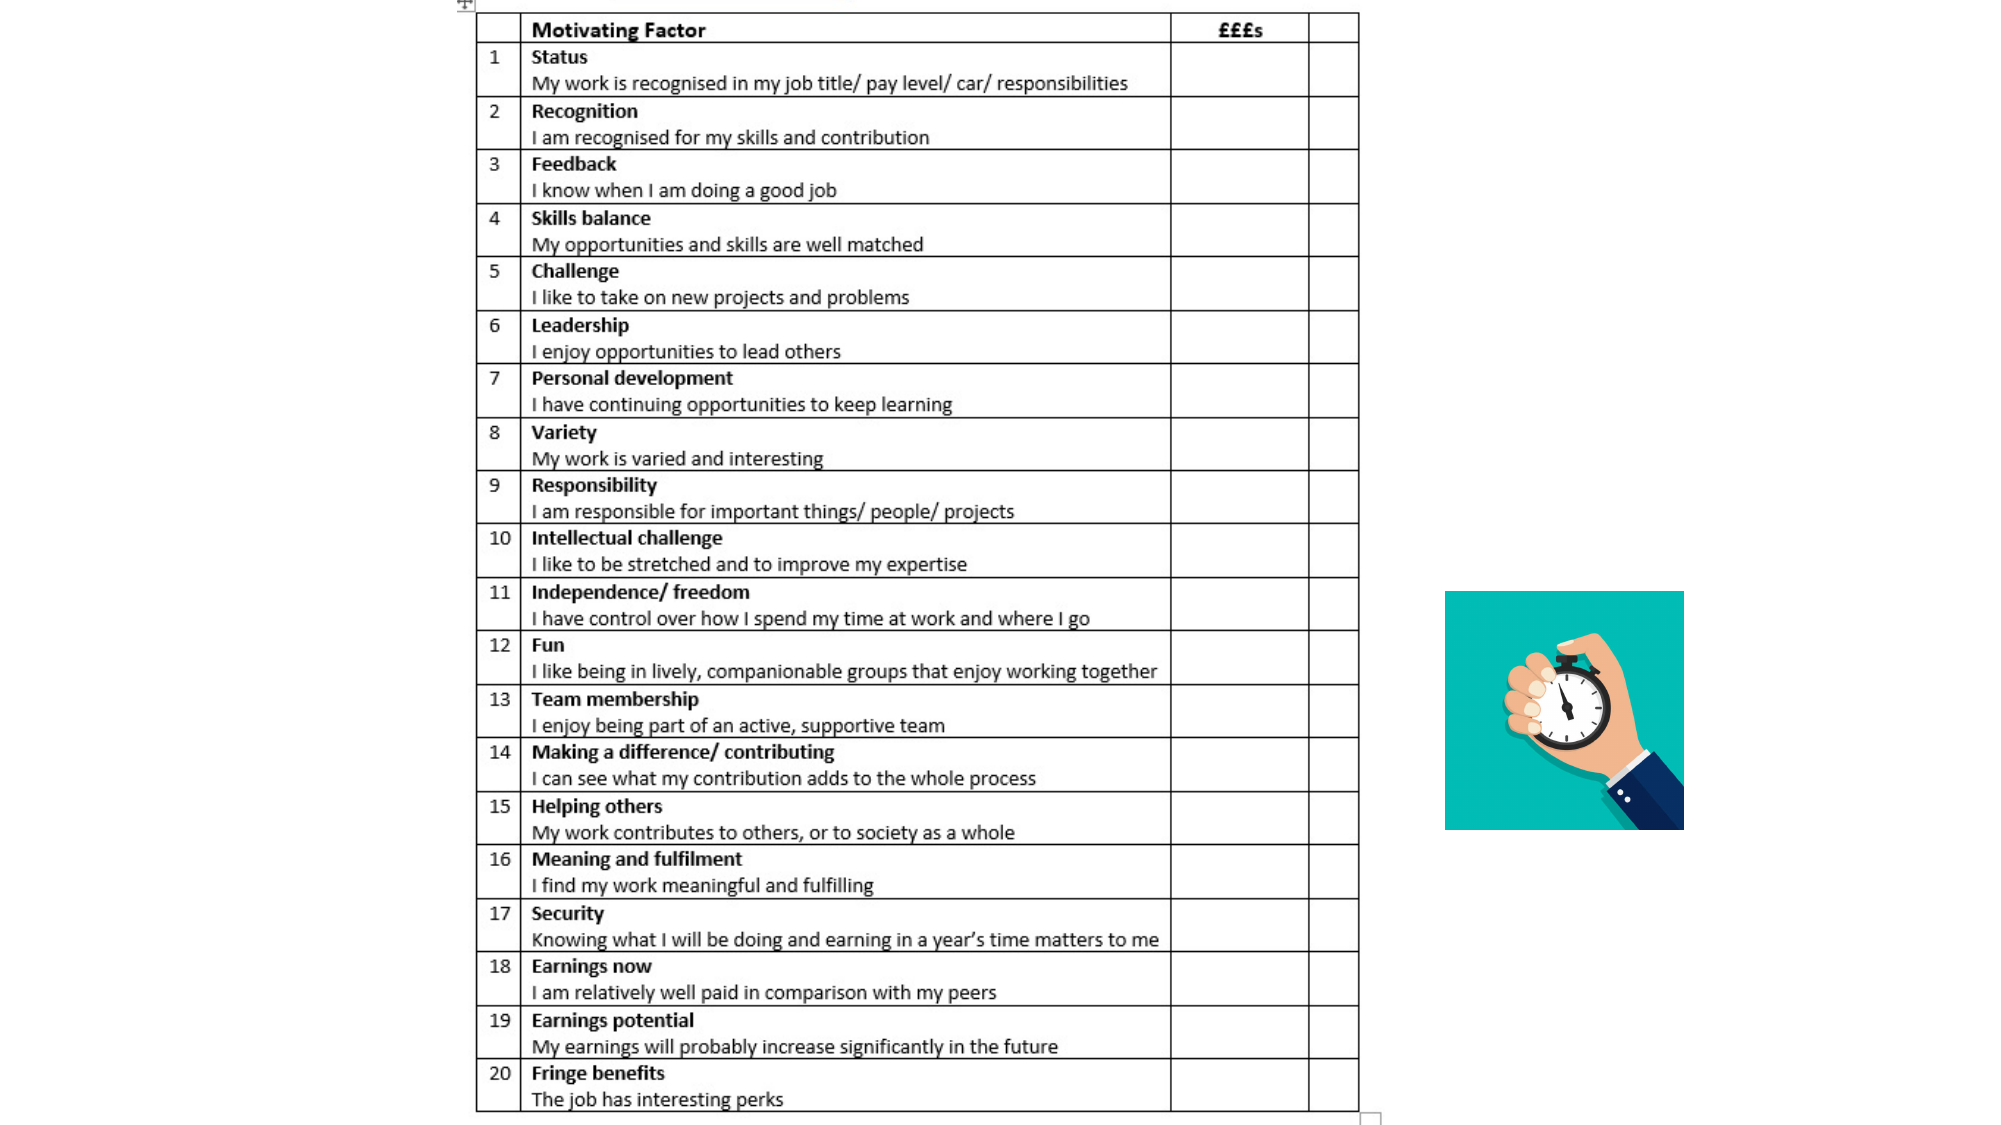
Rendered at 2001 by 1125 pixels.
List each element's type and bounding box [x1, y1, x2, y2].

picture [1445, 591, 1684, 830]
picture [457, 0, 1395, 1125]
